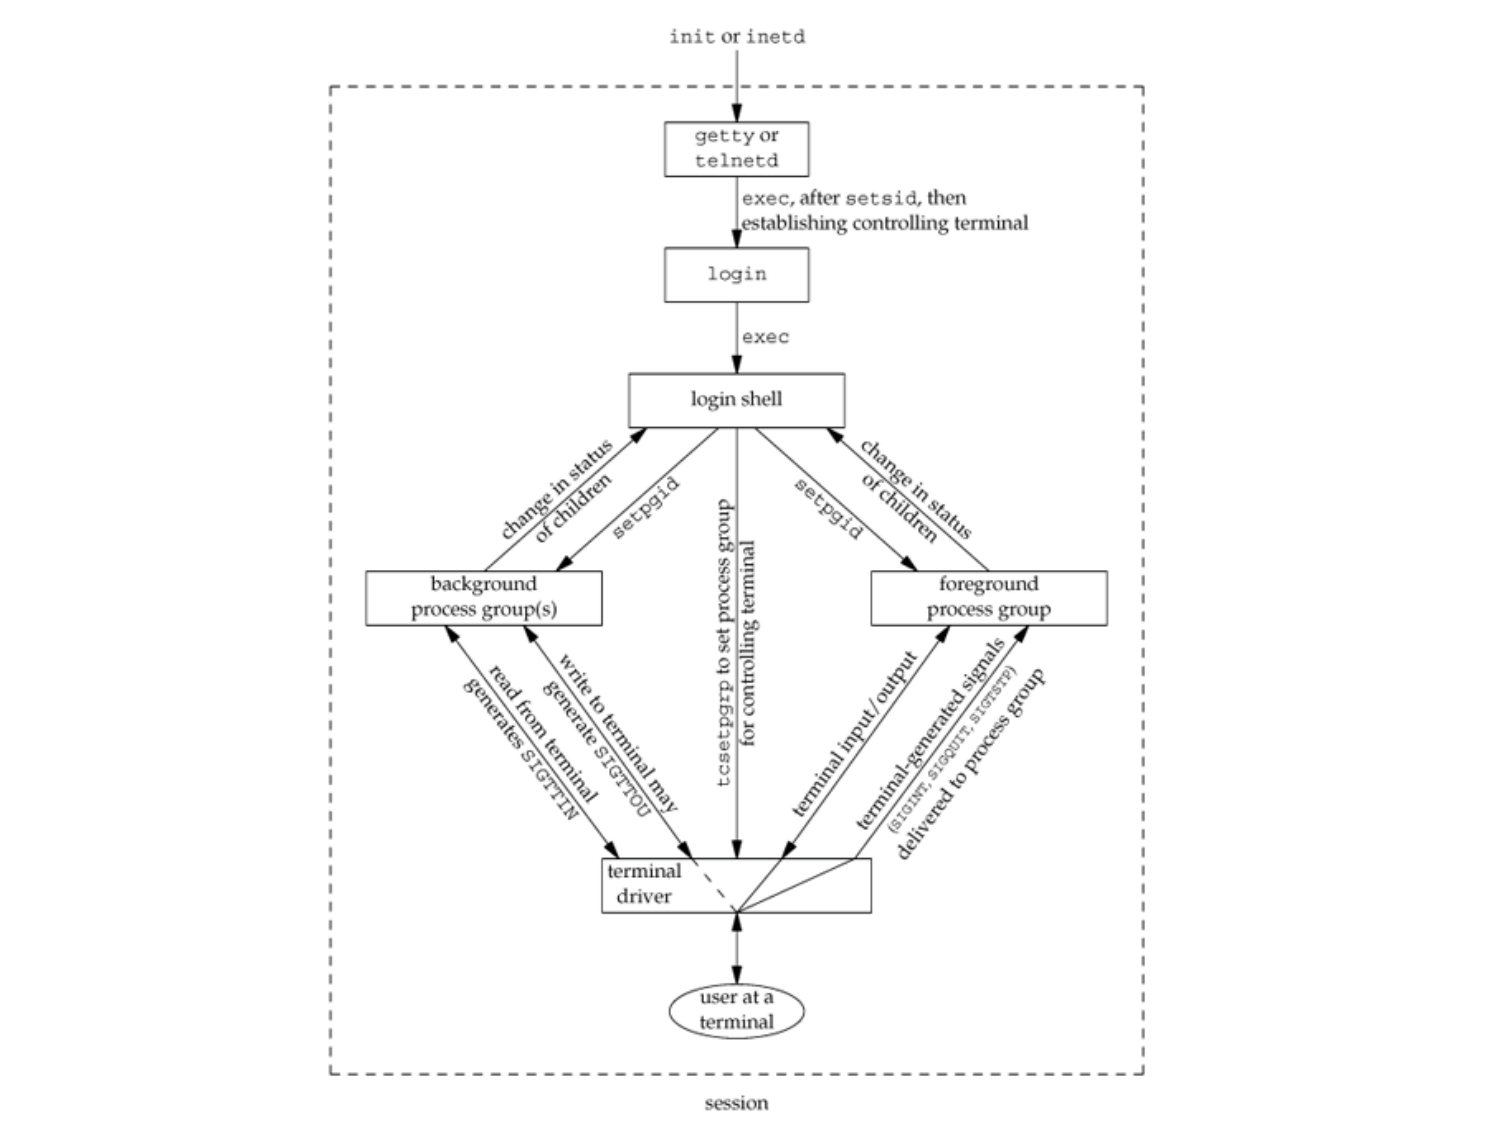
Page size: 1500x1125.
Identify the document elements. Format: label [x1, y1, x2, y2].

picture [324, 24, 1151, 1114]
